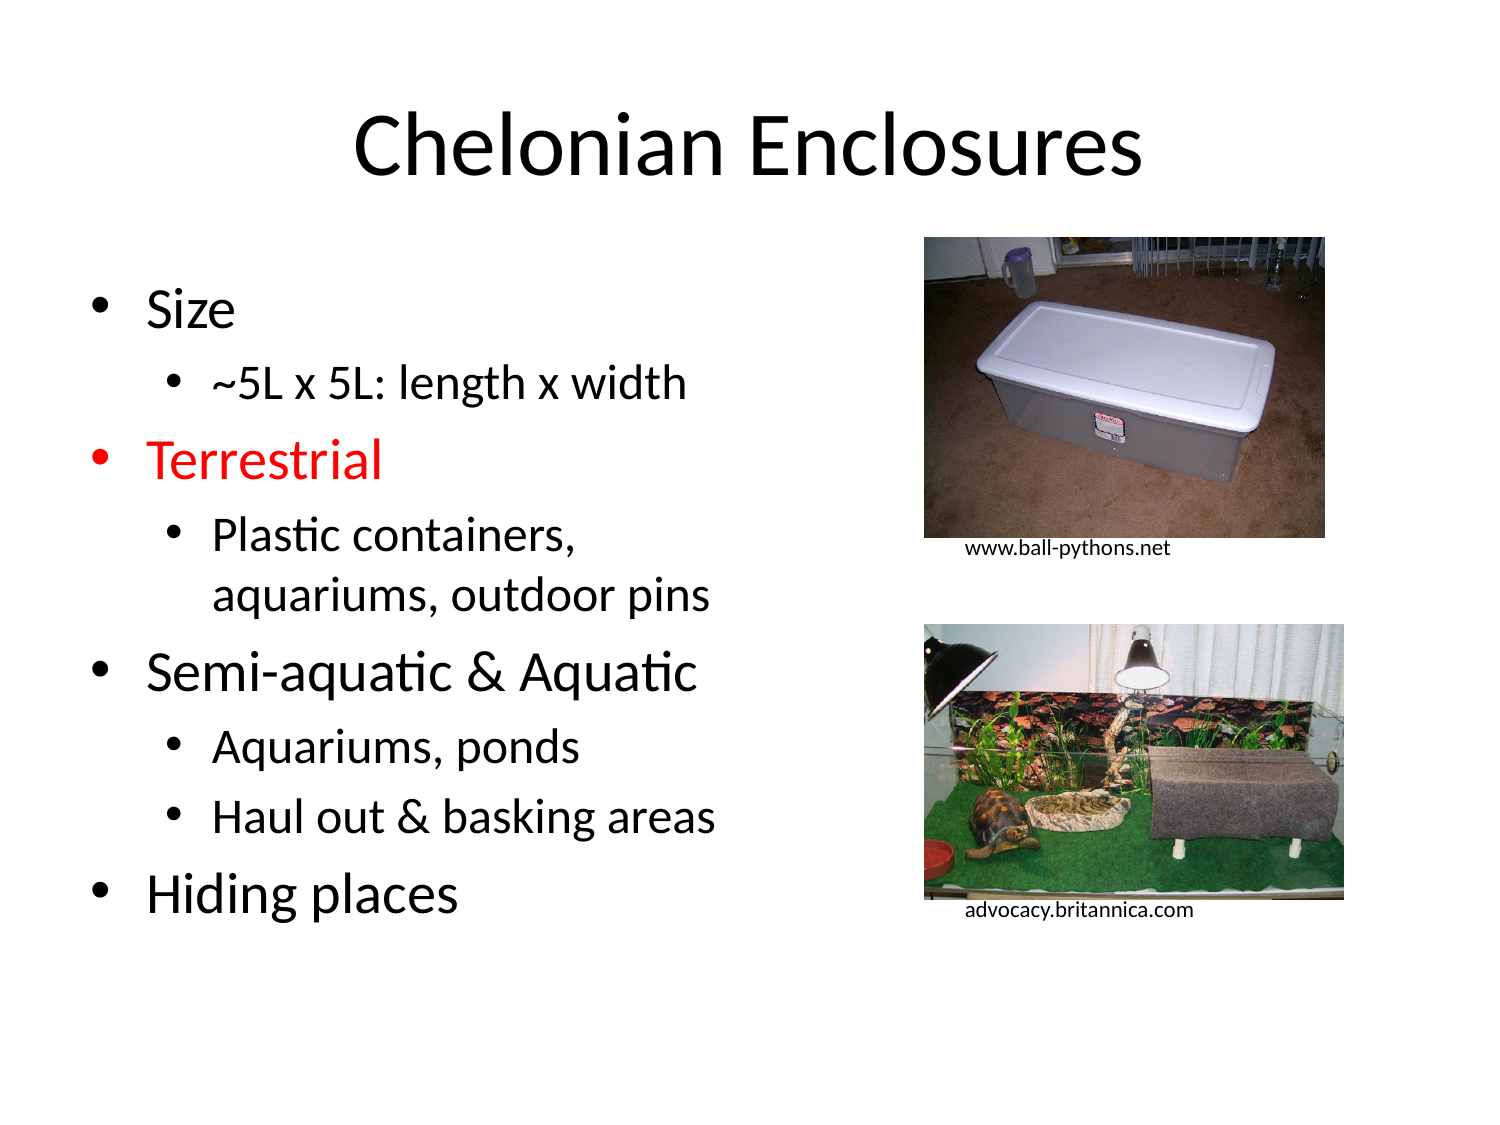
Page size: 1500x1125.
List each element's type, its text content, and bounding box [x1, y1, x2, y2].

list Size ~5L x 5L: length x width Terrestrial Plastic containers, aquariums, outdoor pins Semi-aquatic & Aquatic Aquariums, ponds Haul out & basking areas Hiding places [75, 262, 813, 1005]
title Chelonian Enclosures [75, 45, 1425, 233]
text_box advocacy.britannica.com [950, 910, 1288, 930]
picture [924, 624, 1345, 901]
text_box www.ball-pythons.net [949, 547, 1263, 568]
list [924, 237, 1326, 538]
